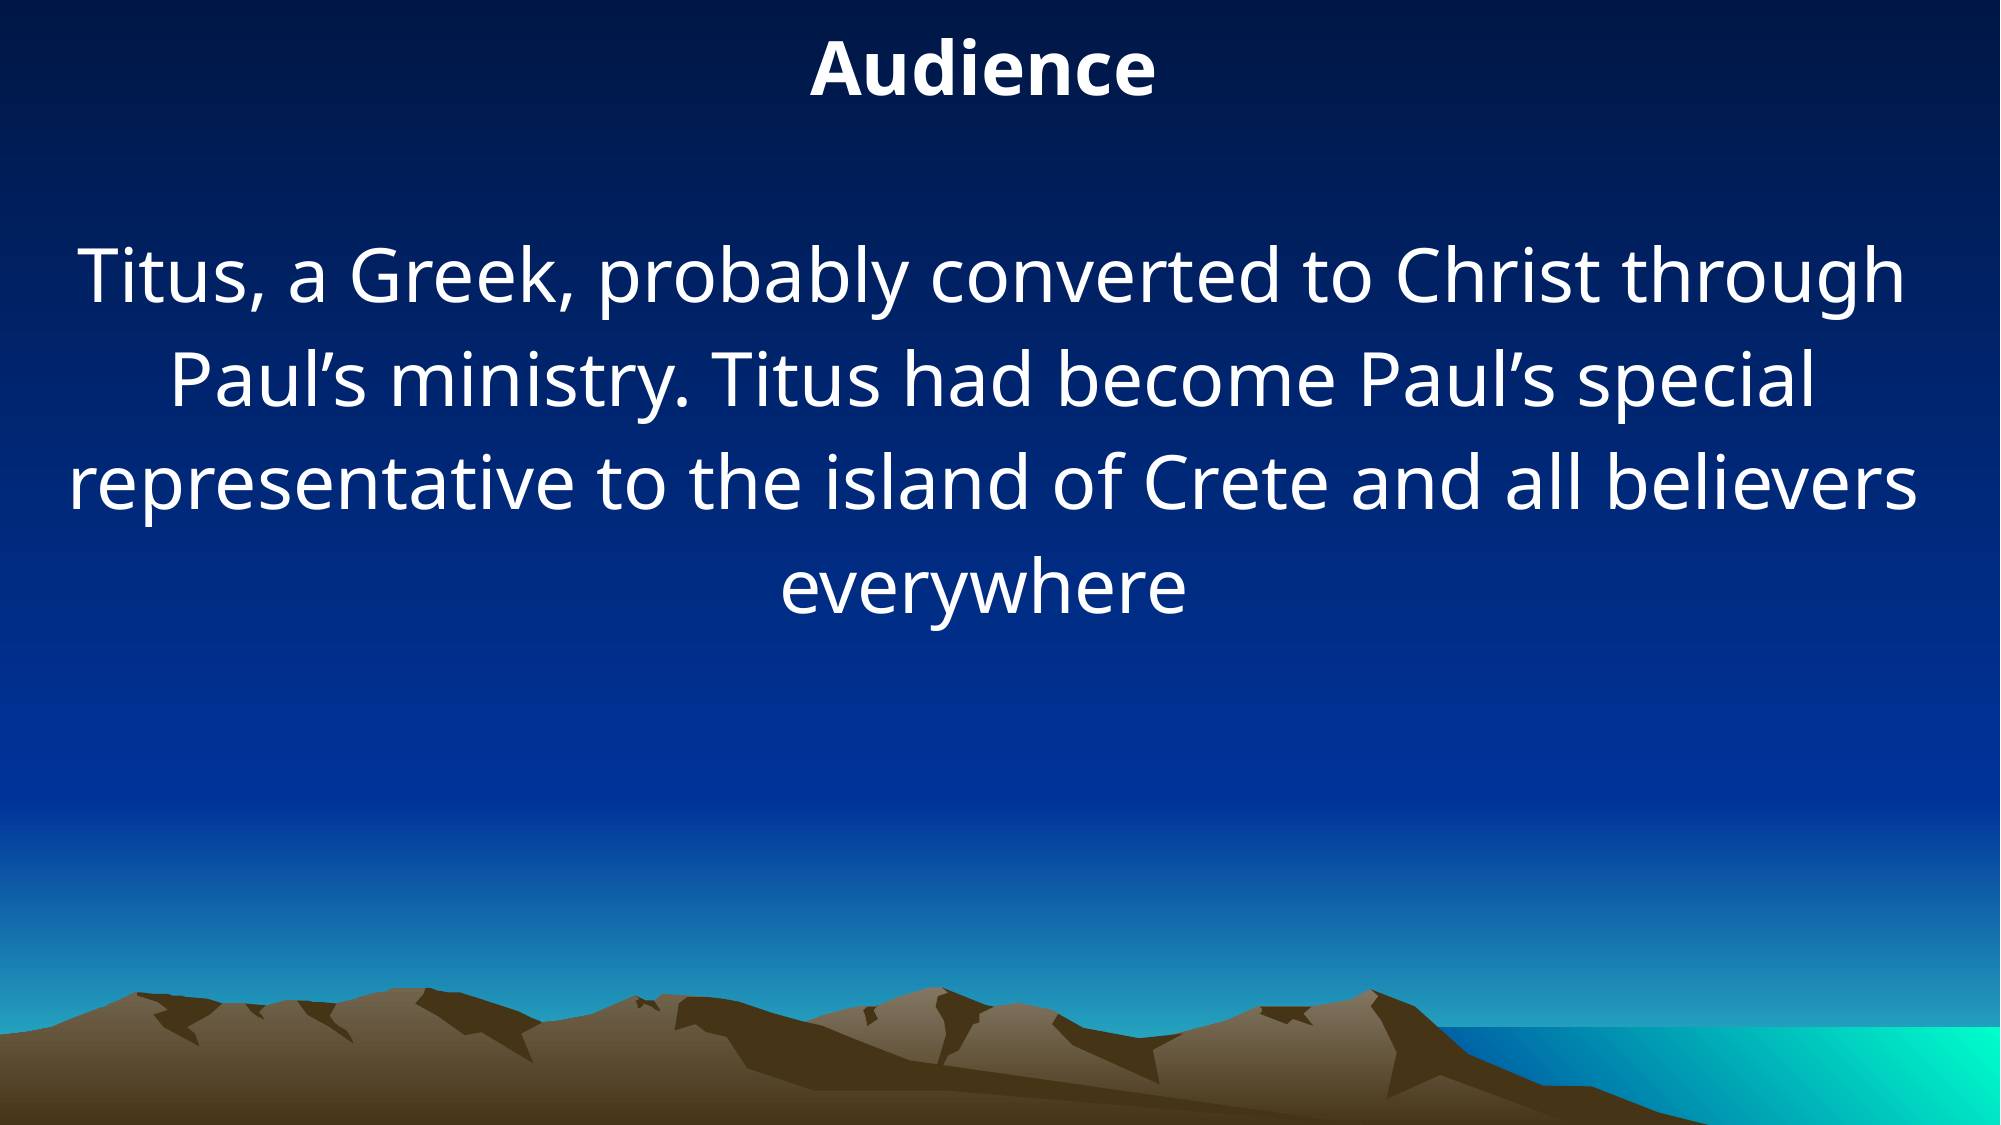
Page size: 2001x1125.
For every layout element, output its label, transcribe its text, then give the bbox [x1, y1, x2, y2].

text_box Audience Titus, a Greek, probably converted to Christ through Paul’s ministry. Titus had become Paul’s special representative to the island of Crete and all believers everywhere [12, 0, 1975, 988]
